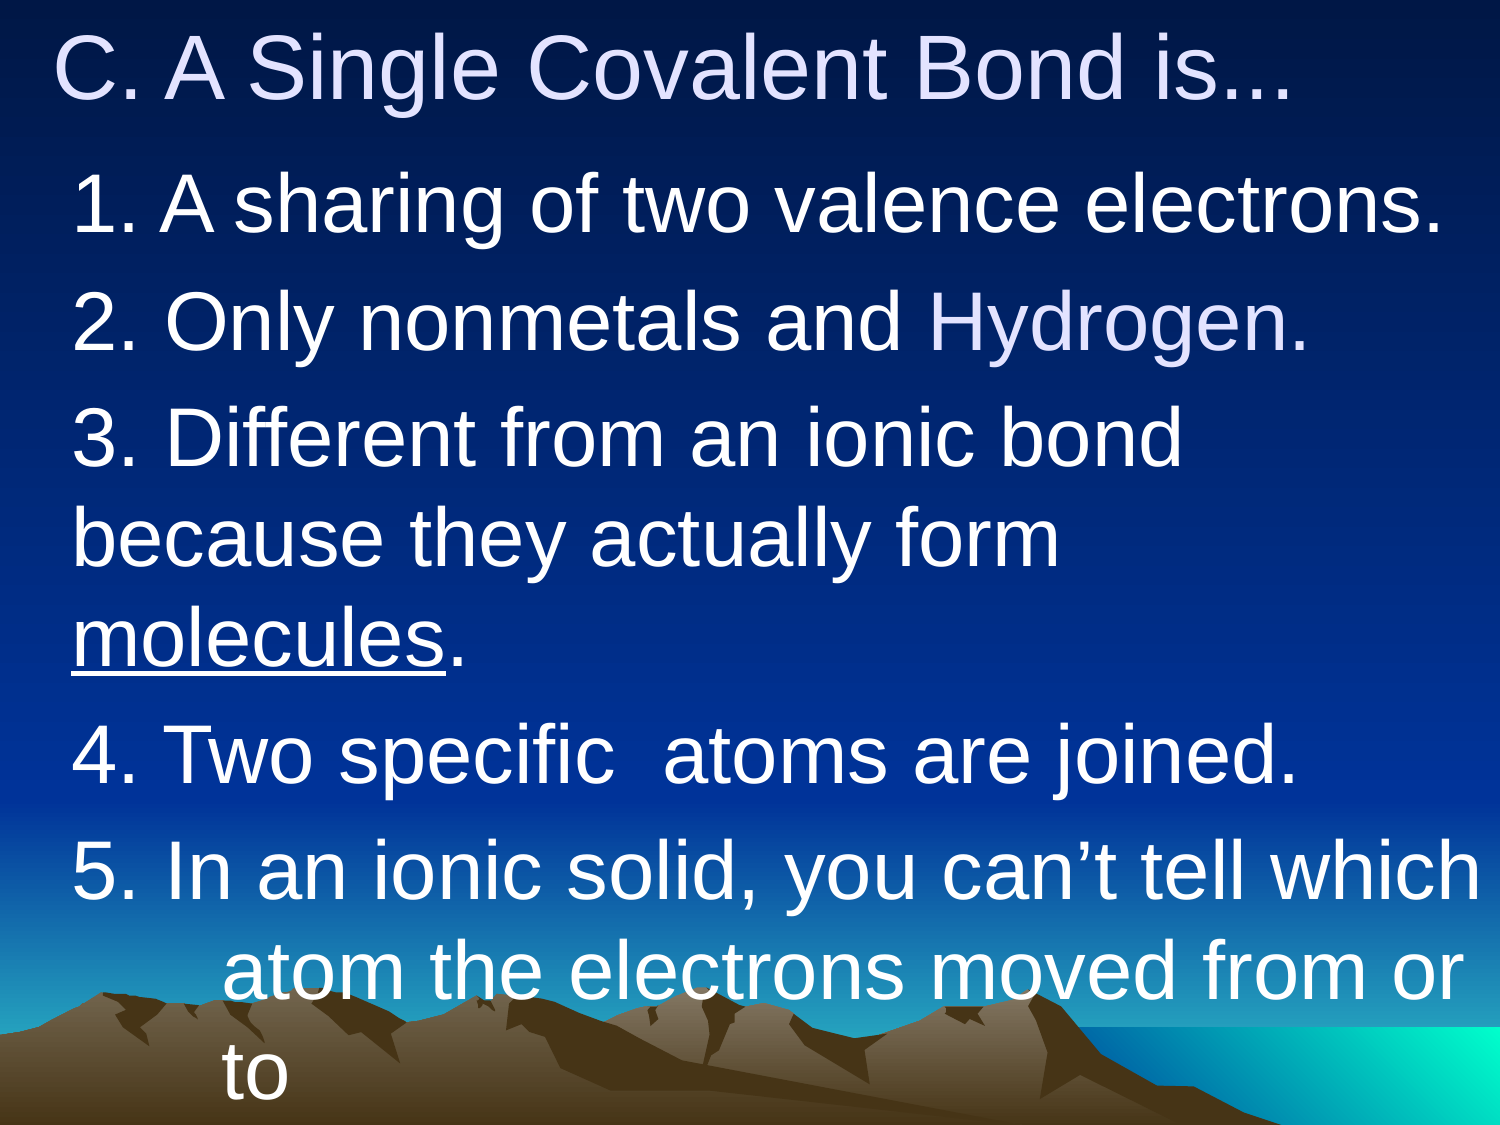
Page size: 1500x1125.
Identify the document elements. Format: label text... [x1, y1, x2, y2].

list 1. A sharing of two valence electrons. 2. Only nonmetals and Hydrogen. 3. Different from an ionic bond because they actually form molecules. 4. Two specific atoms are joined. 5. In an ionic solid, you can’t tell which atom the electrons moved from or to [0, 137, 1500, 1125]
title C. A Single Covalent Bond is... [0, 0, 1351, 137]
